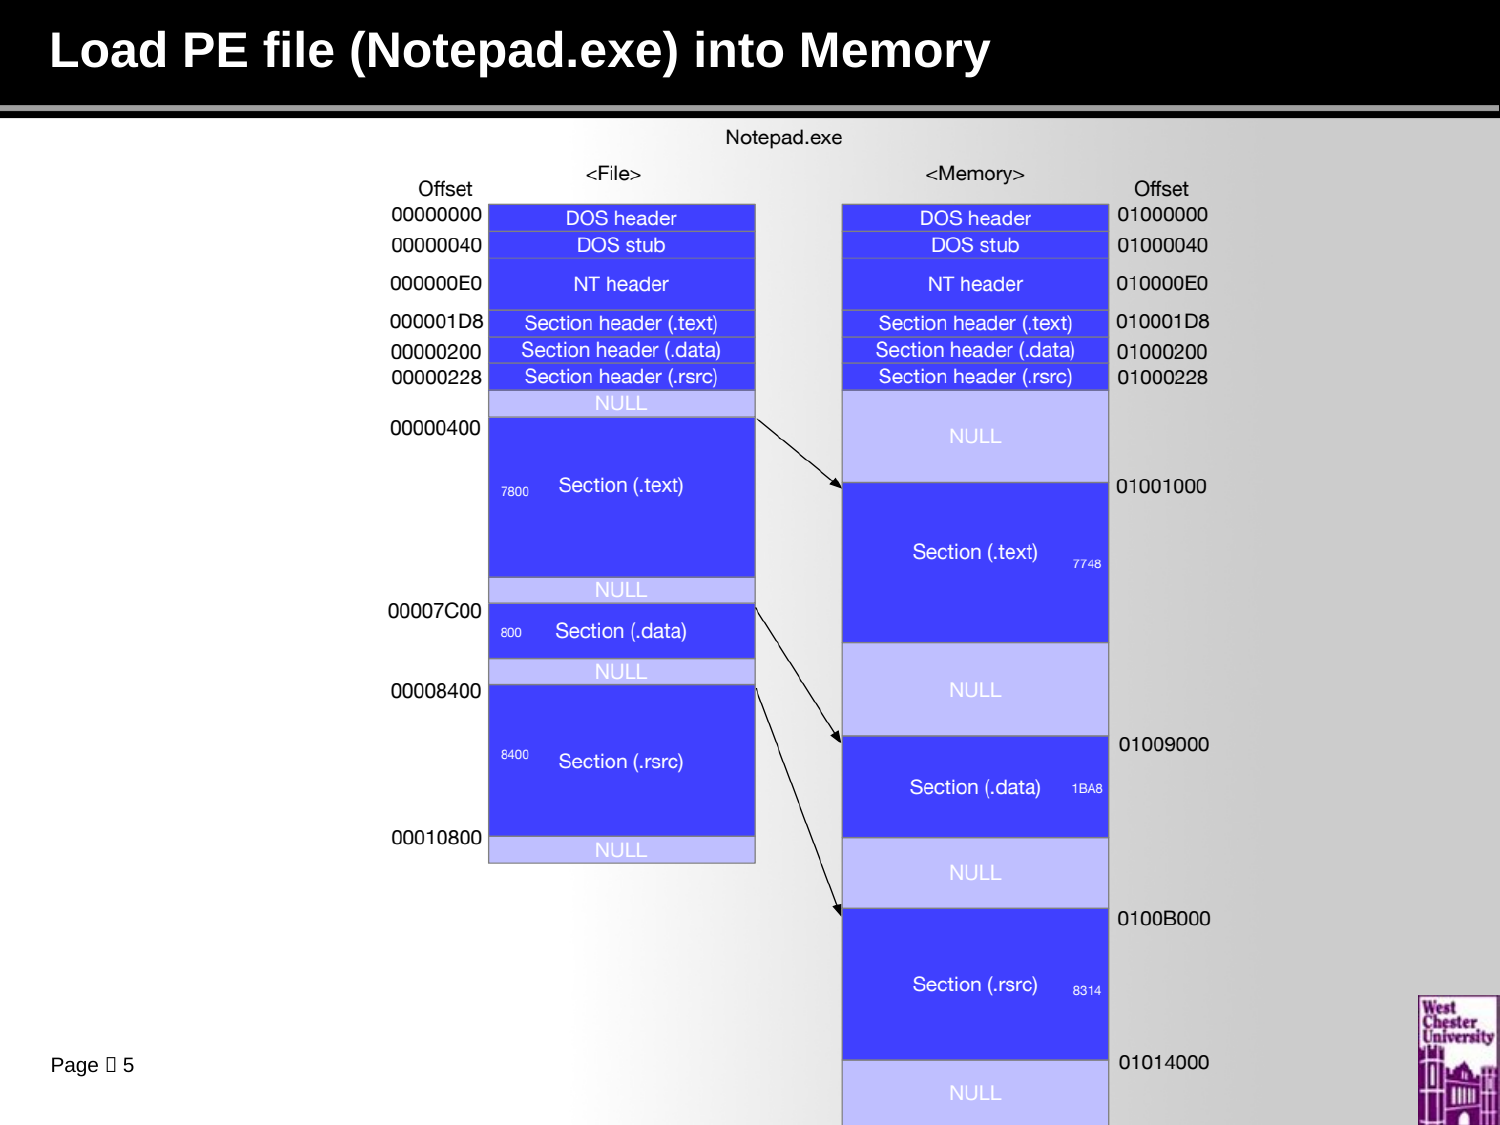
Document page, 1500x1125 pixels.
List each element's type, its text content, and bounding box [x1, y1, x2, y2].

title Load PE file (Notepad.exe) into Memory [49, 16, 1447, 123]
picture [0, 0, 1500, 1125]
